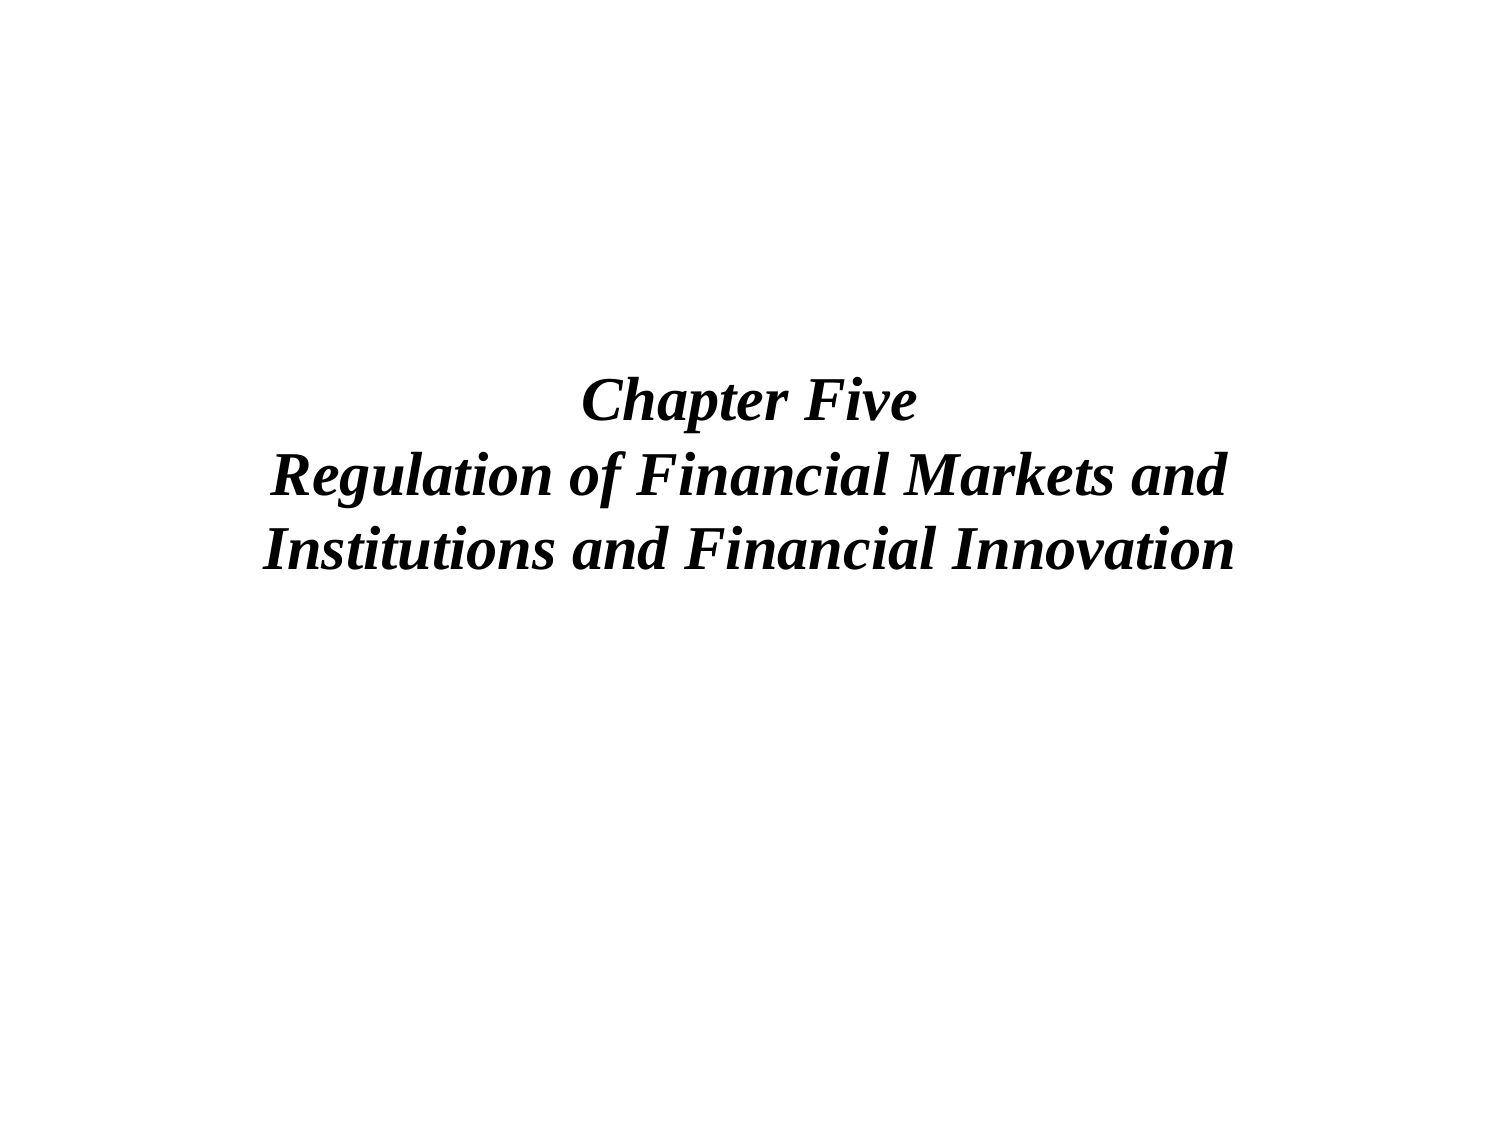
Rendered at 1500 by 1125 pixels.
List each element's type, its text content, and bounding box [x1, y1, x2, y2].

title Chapter Five Regulation of Financial Markets and Institutions and Financial Innovation [112, 349, 1388, 591]
